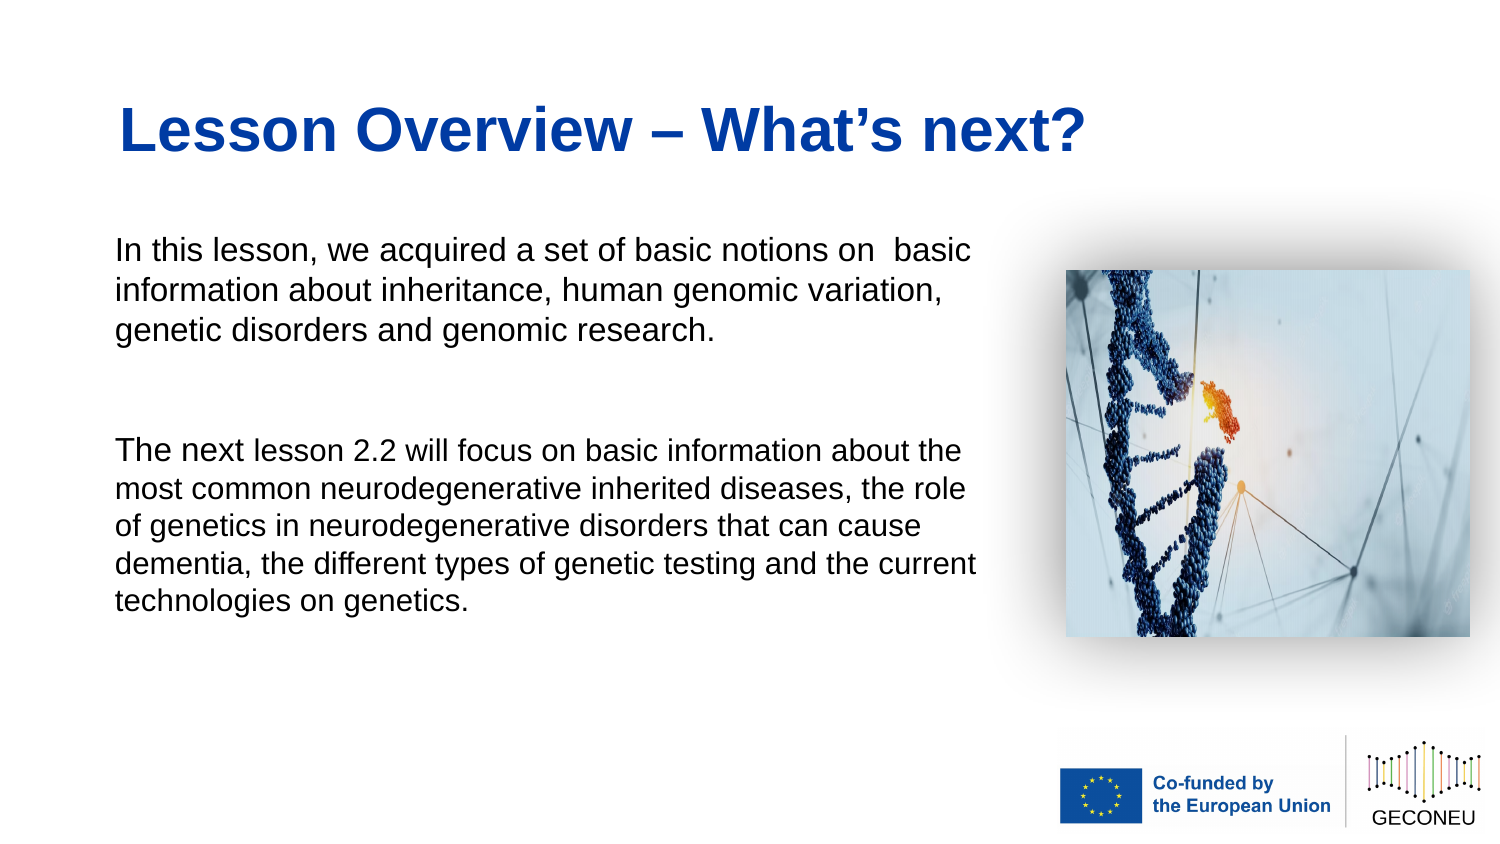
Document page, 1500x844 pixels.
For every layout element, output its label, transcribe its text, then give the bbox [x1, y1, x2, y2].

text_box In this lesson, we acquired a set of basic notions on basic information about inheritance, human genomic variation, genetic disorders and genomic research. The next lesson 2.2 will focus on basic information about the most common neurodegenerative inherited diseases, the role of genetics in neurodegenerative disorders that can cause dementia, the different types of genetic testing and the current technologies on genetics. [99, 213, 995, 673]
picture [1066, 269, 1470, 637]
picture [1057, 727, 1485, 835]
title Lesson Overview – What’s next? [67, 63, 1333, 157]
